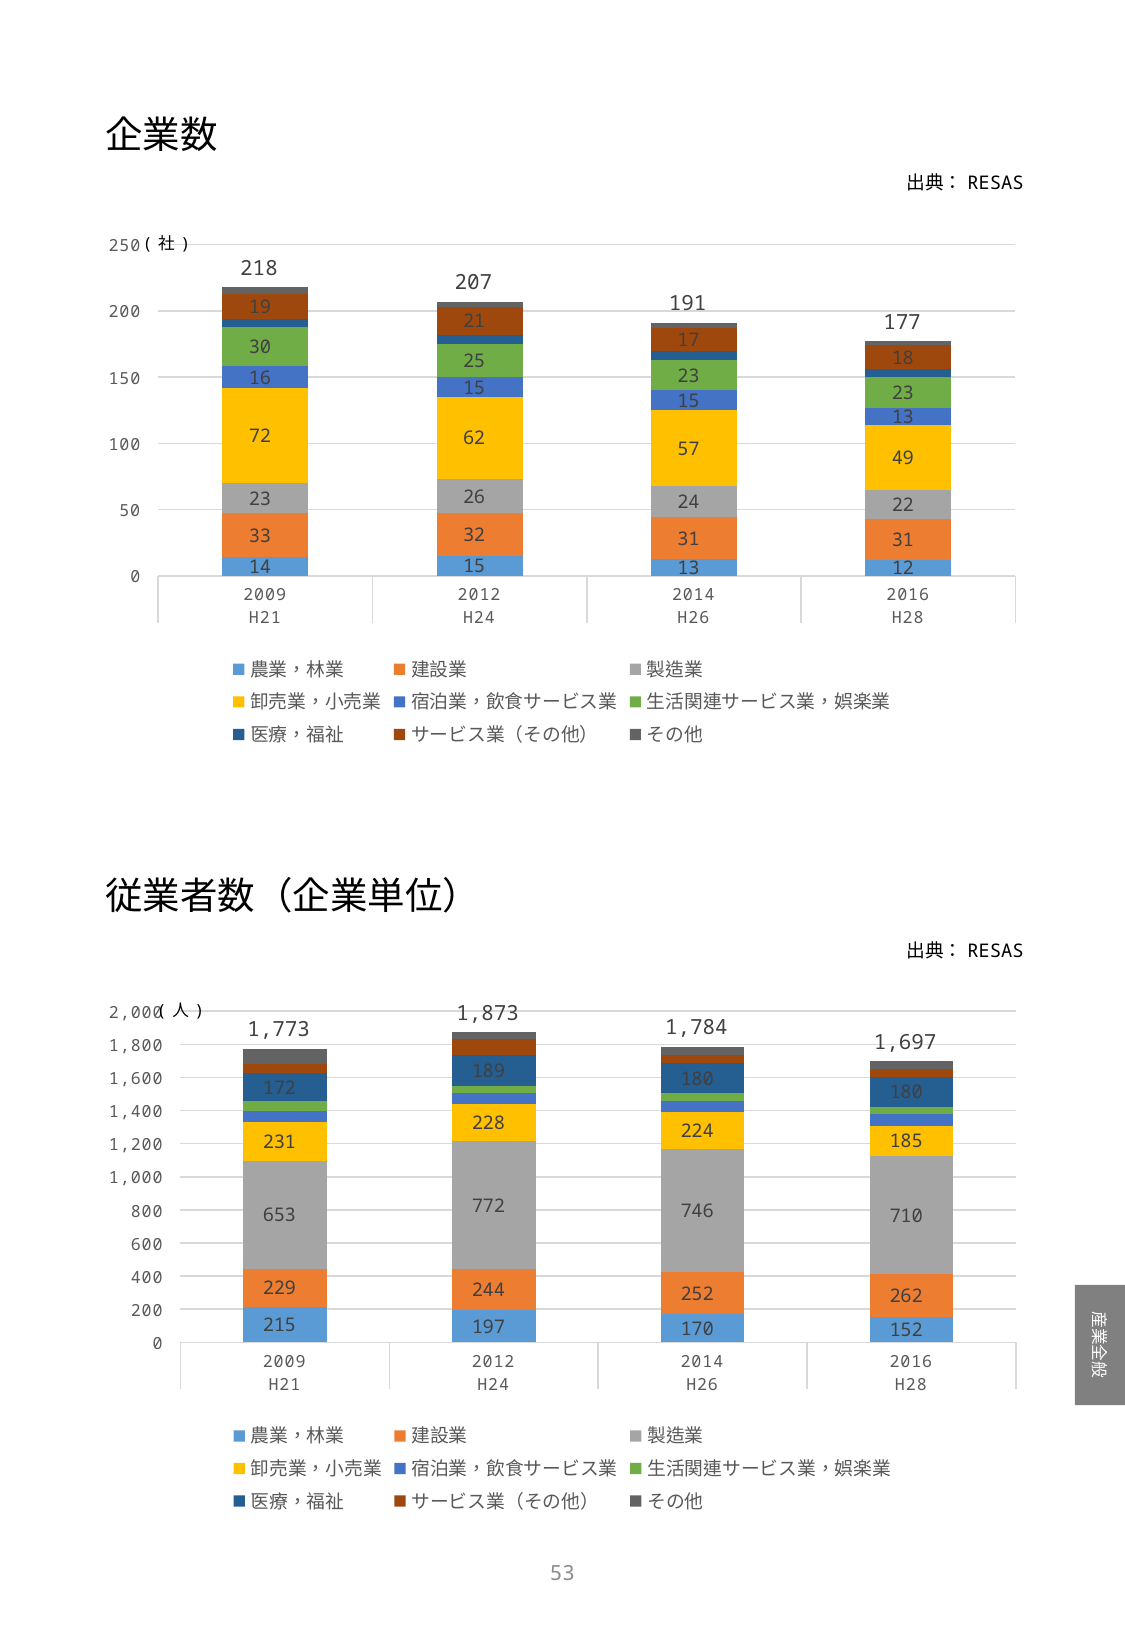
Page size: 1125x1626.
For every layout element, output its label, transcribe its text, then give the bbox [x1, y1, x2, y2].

slide_number 53 [435, 1554, 689, 1593]
title 企業数 [90, 103, 1035, 169]
text_box 産業全般 [1074, 1284, 1125, 1406]
chart [89, 988, 1035, 1521]
chart [89, 222, 1035, 754]
text_box 出典：RESAS [891, 163, 1039, 201]
text_box 出典：RESAS [891, 931, 1039, 969]
text_box 従業者数（企業単位） [89, 865, 1035, 931]
